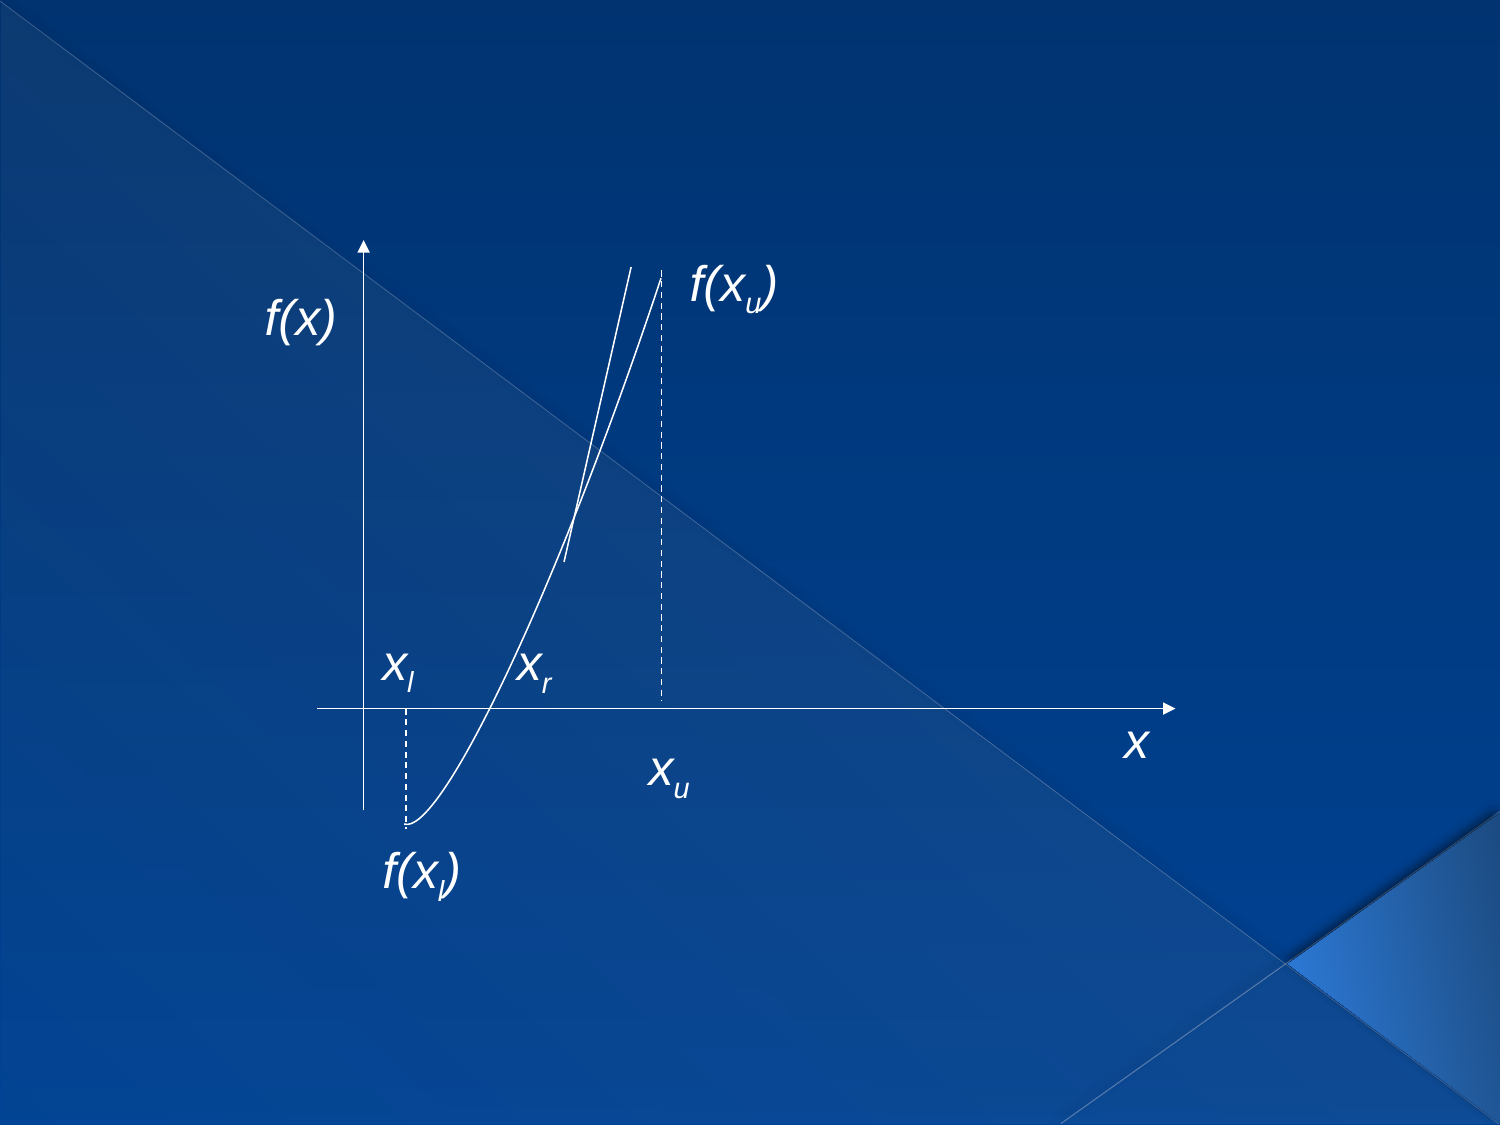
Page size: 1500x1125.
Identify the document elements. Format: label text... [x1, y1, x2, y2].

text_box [403, 277, 662, 825]
text_box x [1109, 700, 1192, 776]
text_box xu [665, 728, 716, 812]
text_box f(xu) [674, 243, 818, 327]
text_box f(xl) [367, 831, 511, 915]
text_box xl [367, 622, 394, 695]
text_box f(x) [249, 278, 354, 353]
